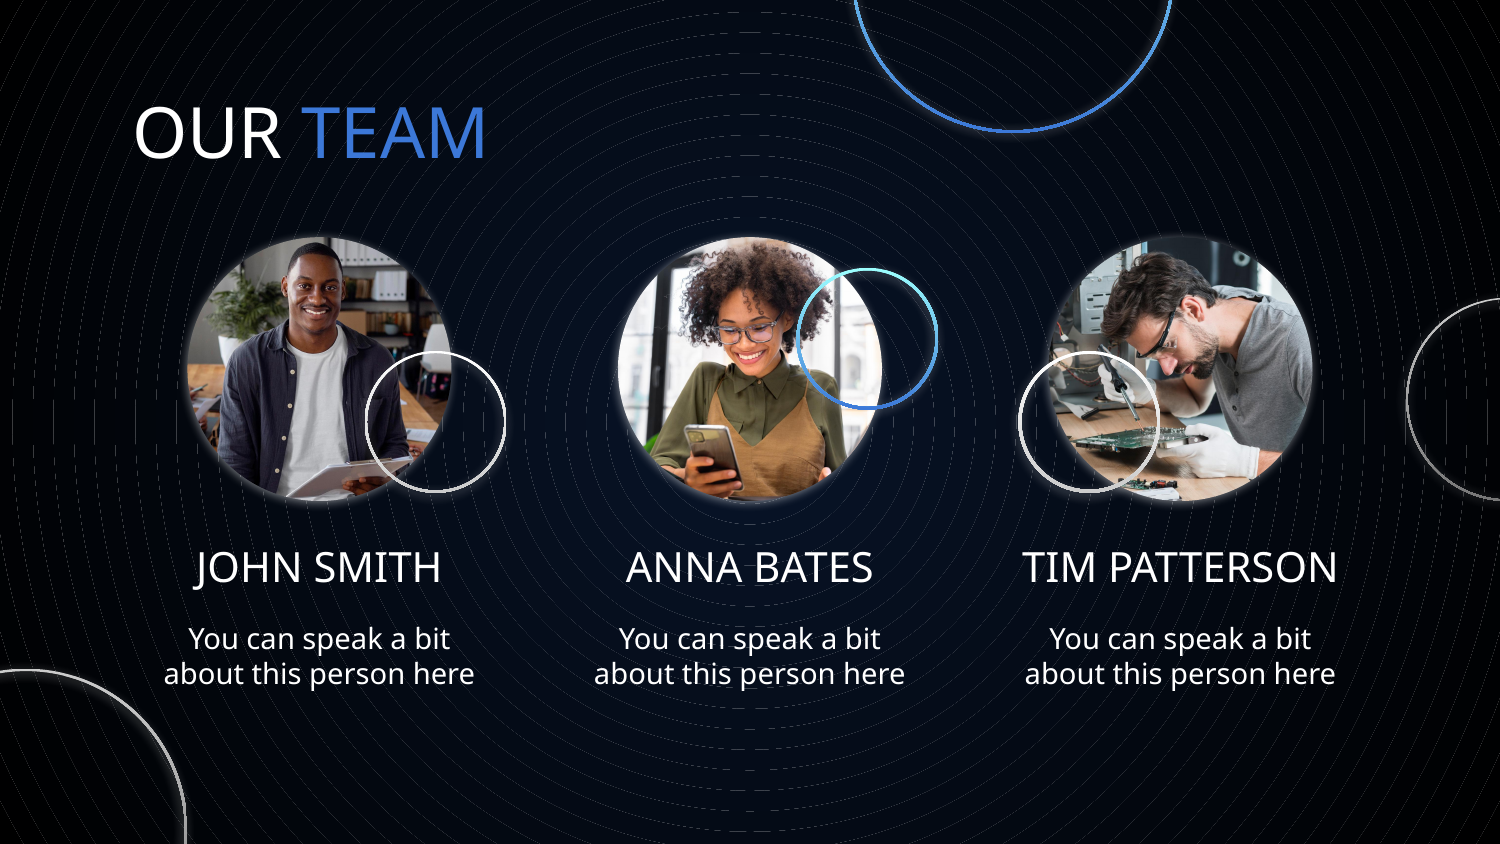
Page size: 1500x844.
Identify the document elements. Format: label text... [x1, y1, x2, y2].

subtitle TIM PATTERSON [999, 525, 1362, 605]
picture [1048, 236, 1313, 502]
text_box [455, 353, 507, 491]
text_box [1406, 297, 1500, 501]
subtitle JUPITER [876, 72, 1147, 142]
text_box [1018, 368, 1043, 476]
subtitle ANNA BATES [568, 525, 932, 605]
text_box [887, 270, 939, 407]
picture [617, 236, 883, 502]
subtitle You can speak a bit about this person here [999, 605, 1362, 700]
text_box [854, 0, 1172, 133]
title OUR TEAM [116, 72, 1383, 167]
subtitle You can speak a bit about this person here [568, 605, 932, 700]
picture [187, 236, 452, 502]
subtitle JOHN SMITH [138, 525, 501, 605]
text_box Registered businesses [881, 72, 1143, 138]
text_box [0, 668, 188, 844]
subtitle You can speak a bit about this person here [138, 605, 501, 700]
